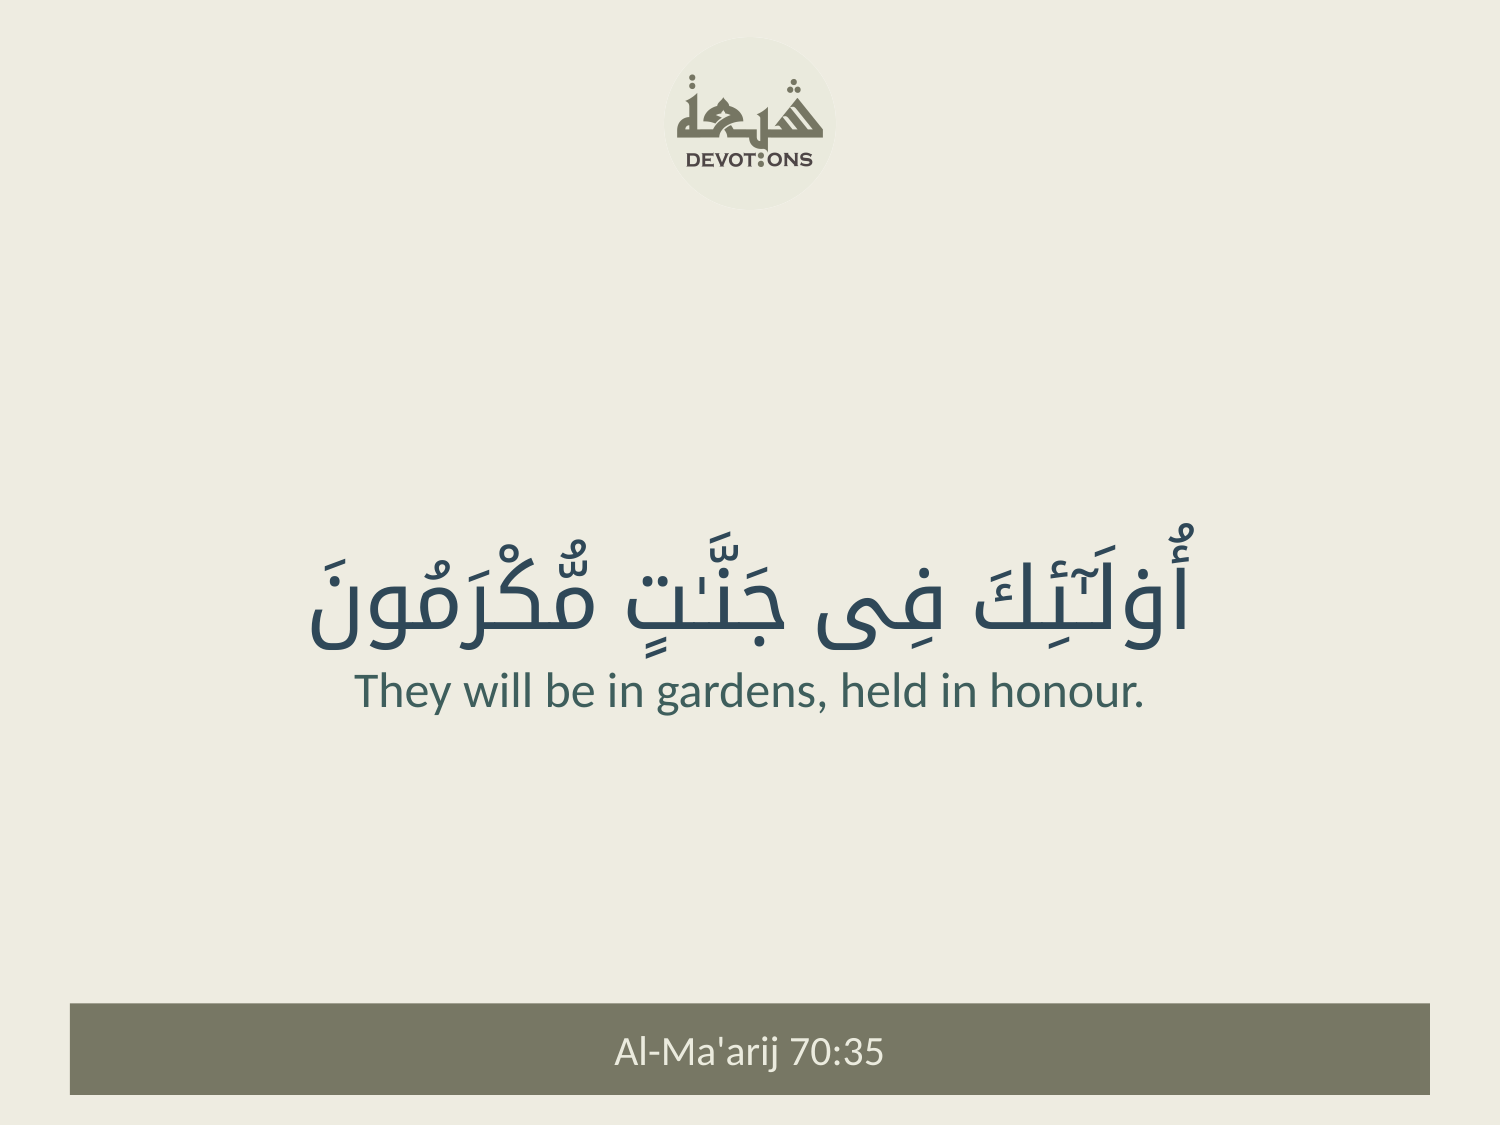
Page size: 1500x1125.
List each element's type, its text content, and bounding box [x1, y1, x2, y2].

list أُو۟لَـٰٓئِكَ فِى جَنَّـٰتٍ مُّكْرَمُونَ They will be in gardens, held in honour. [69, 203, 1430, 1003]
list Al-Ma'arij 70:35 [69, 1003, 1430, 1095]
picture [656, 29, 844, 203]
